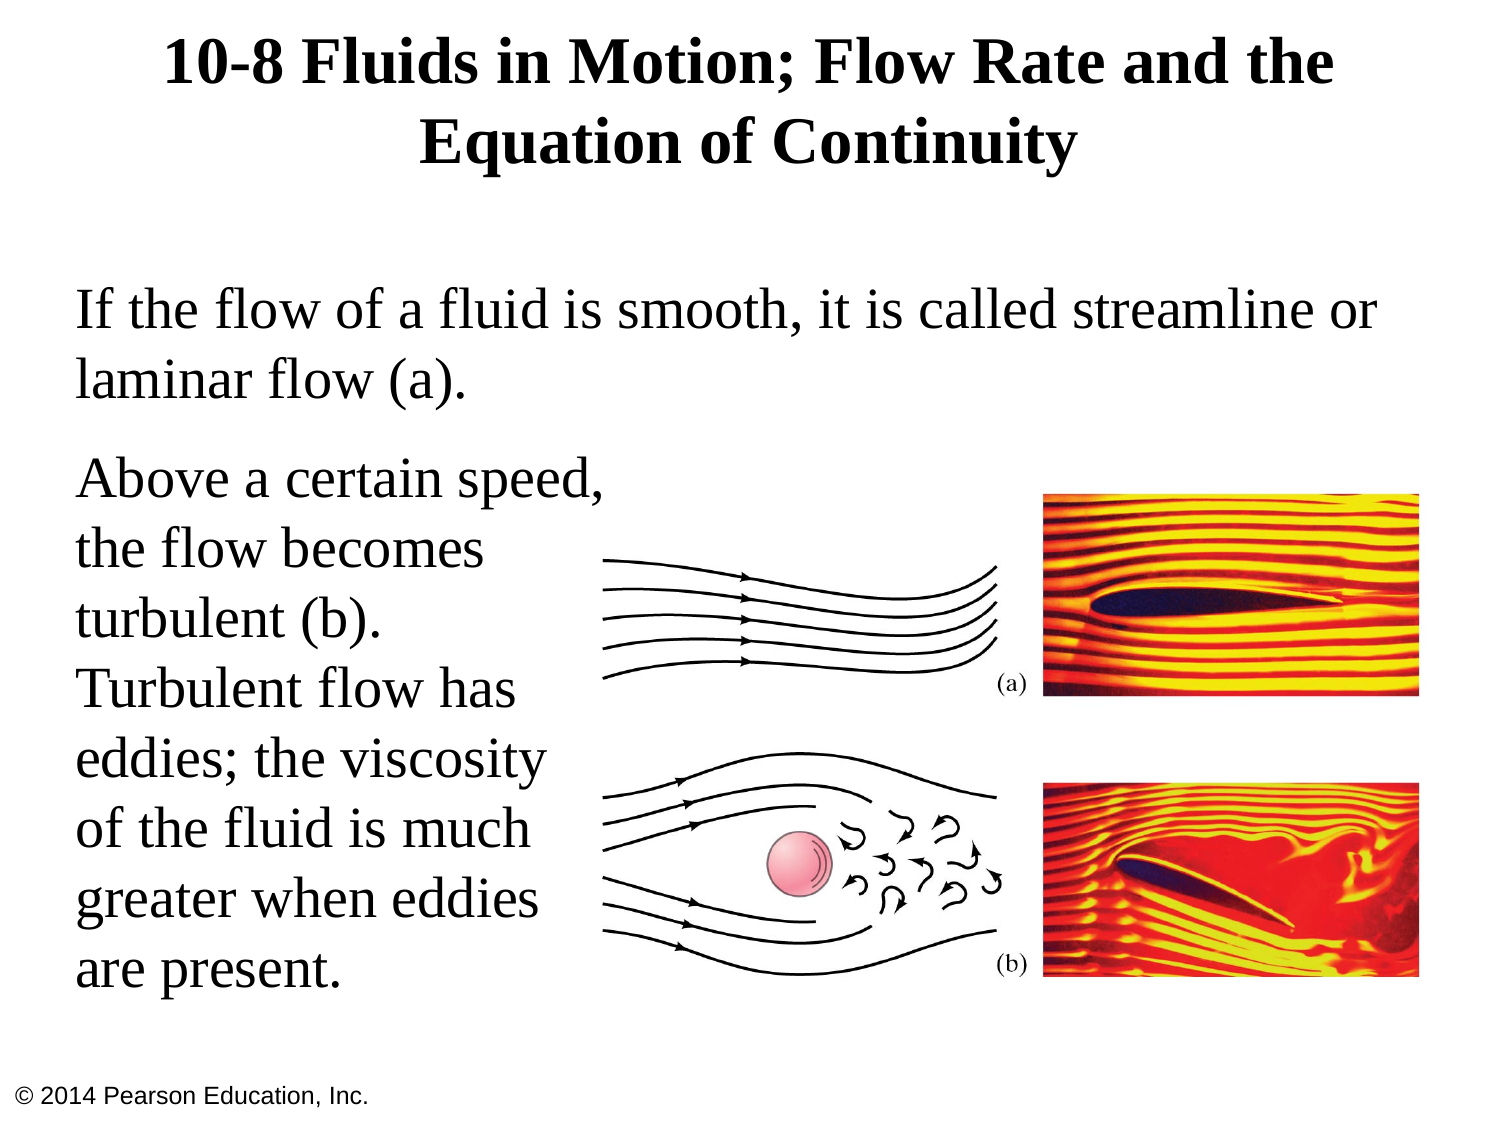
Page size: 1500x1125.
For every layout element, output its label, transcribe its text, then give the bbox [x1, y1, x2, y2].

picture [595, 488, 1426, 981]
title 10-8 Fluids in Motion; Flow Rate and the Equation of Continuity [75, 2, 1425, 191]
list If the flow of a fluid is smooth, it is called streamline or laminar flow (a). Above a certain speed, the flow becomes turbulent (b). Turbulent flow has eddies; the viscosity of the fluid is much greater when eddies are present. [75, 262, 1425, 1005]
slide_number © 2014 Pearson Education, Inc. [0, 1065, 401, 1125]
